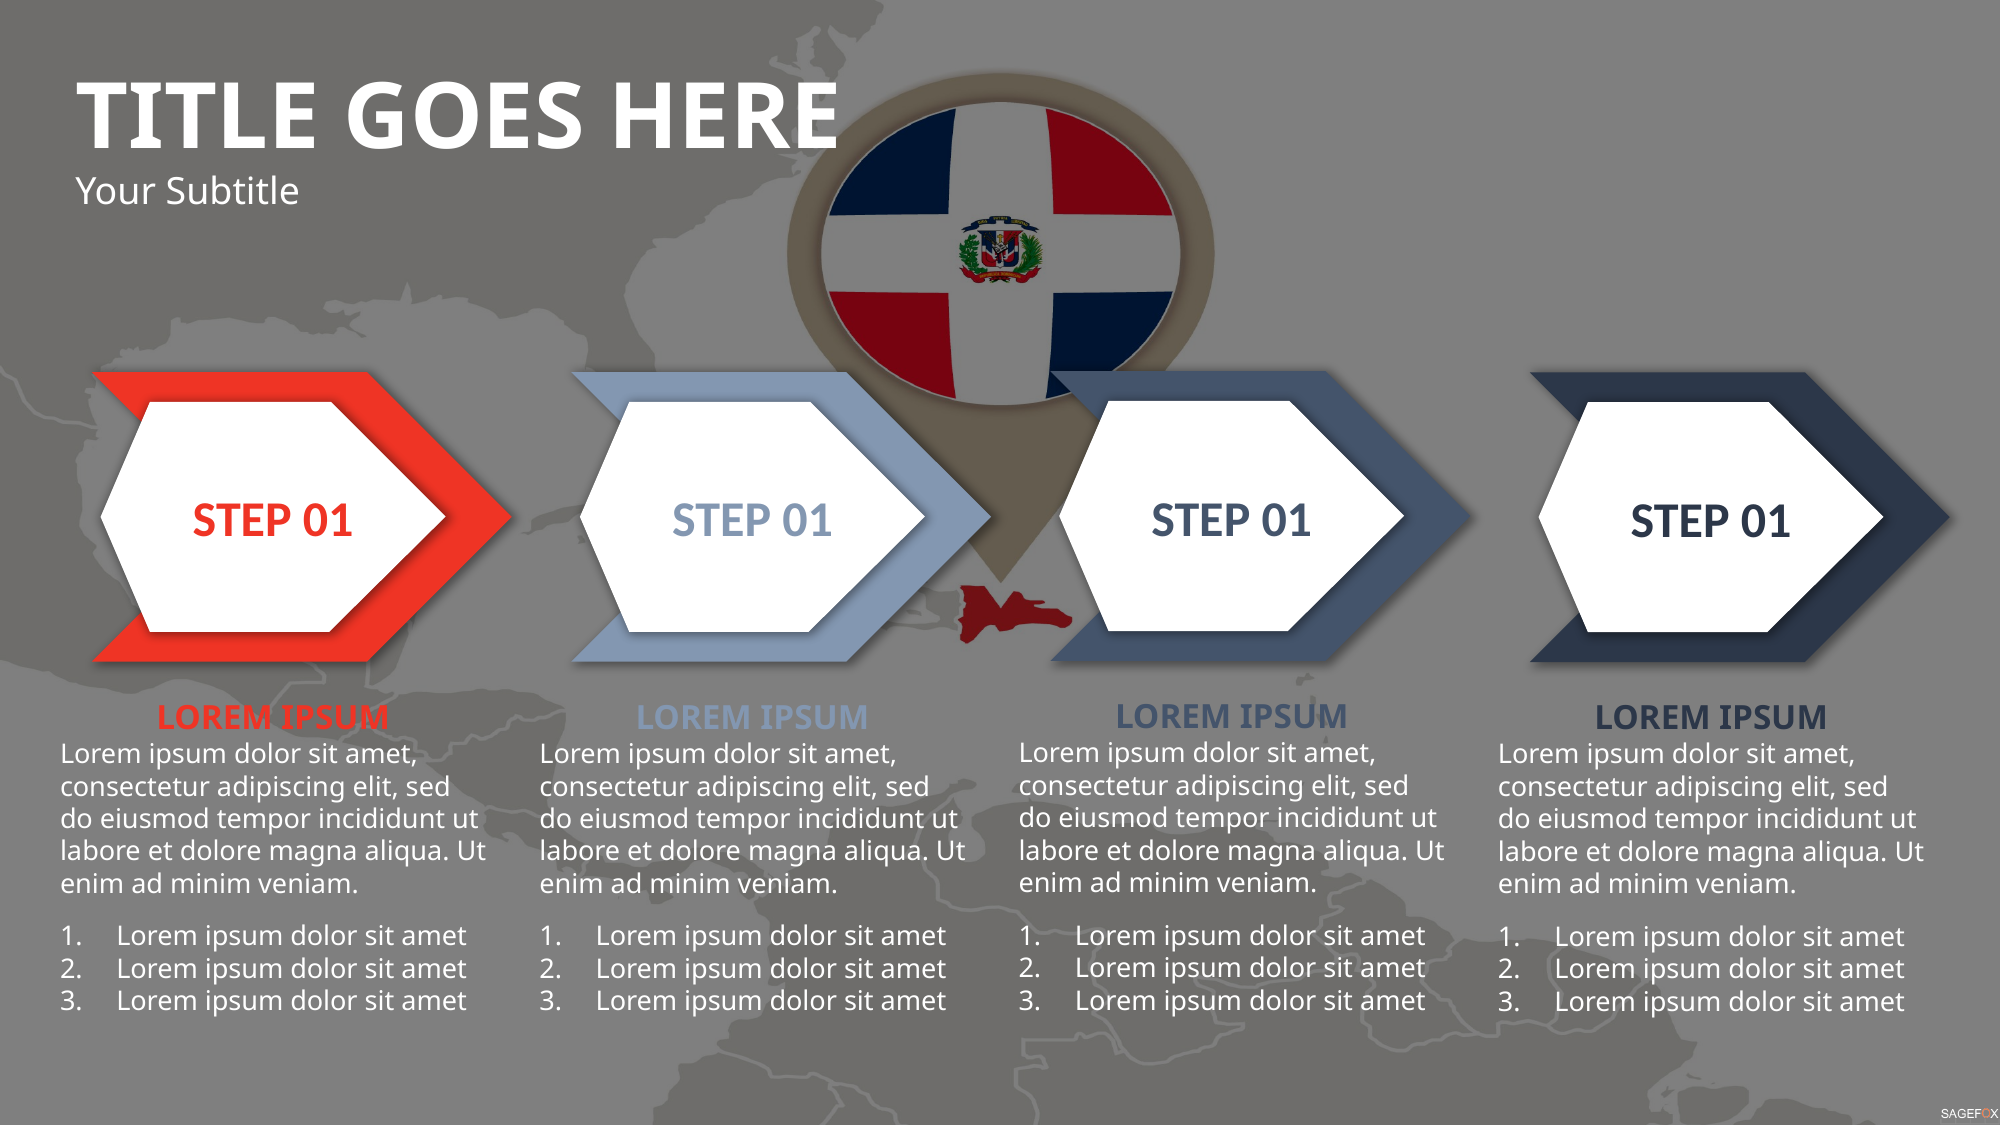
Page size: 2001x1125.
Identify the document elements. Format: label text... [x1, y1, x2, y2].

text_box [568, 371, 993, 663]
text_box TITLE GOES HERE Your Subtitle [60, 49, 1036, 220]
text_box LOREM IPSUM Lorem ipsum dolor sit amet, consectetur adipiscing elit, sed do eiusmod tempor incididunt ut labore et dolore magna aliqua. Ut enim ad minim veniam. Lorem ipsum dolor sit amet Lorem ipsum dolor sit amet Lorem ipsum dolor sit amet [1488, 691, 1935, 1022]
text_box STEP 01 [99, 400, 448, 633]
text_box [1527, 371, 1952, 664]
text_box LOREM IPSUM Lorem ipsum dolor sit amet, consectetur adipiscing elit, sed do eiusmod tempor incididunt ut labore et dolore magna aliqua. Ut enim ad minim veniam. Lorem ipsum dolor sit amet Lorem ipsum dolor sit amet Lorem ipsum dolor sit amet [1008, 690, 1456, 1021]
text_box STEP 01 [1537, 401, 1886, 634]
picture [0, 0, 2001, 1125]
text_box STEP 01 [1058, 399, 1406, 633]
text_box [1047, 370, 1472, 662]
text_box STEP 01 [578, 400, 927, 633]
text_box [89, 371, 514, 663]
text_box LOREM IPSUM Lorem ipsum dolor sit amet, consectetur adipiscing elit, sed do eiusmod tempor incididunt ut labore et dolore magna aliqua. Ut enim ad minim veniam. Lorem ipsum dolor sit amet Lorem ipsum dolor sit amet Lorem ipsum dolor sit amet [50, 691, 497, 1022]
text_box LOREM IPSUM Lorem ipsum dolor sit amet, consectetur adipiscing elit, sed do eiusmod tempor incididunt ut labore et dolore magna aliqua. Ut enim ad minim veniam. Lorem ipsum dolor sit amet Lorem ipsum dolor sit amet Lorem ipsum dolor sit amet [529, 691, 976, 1022]
